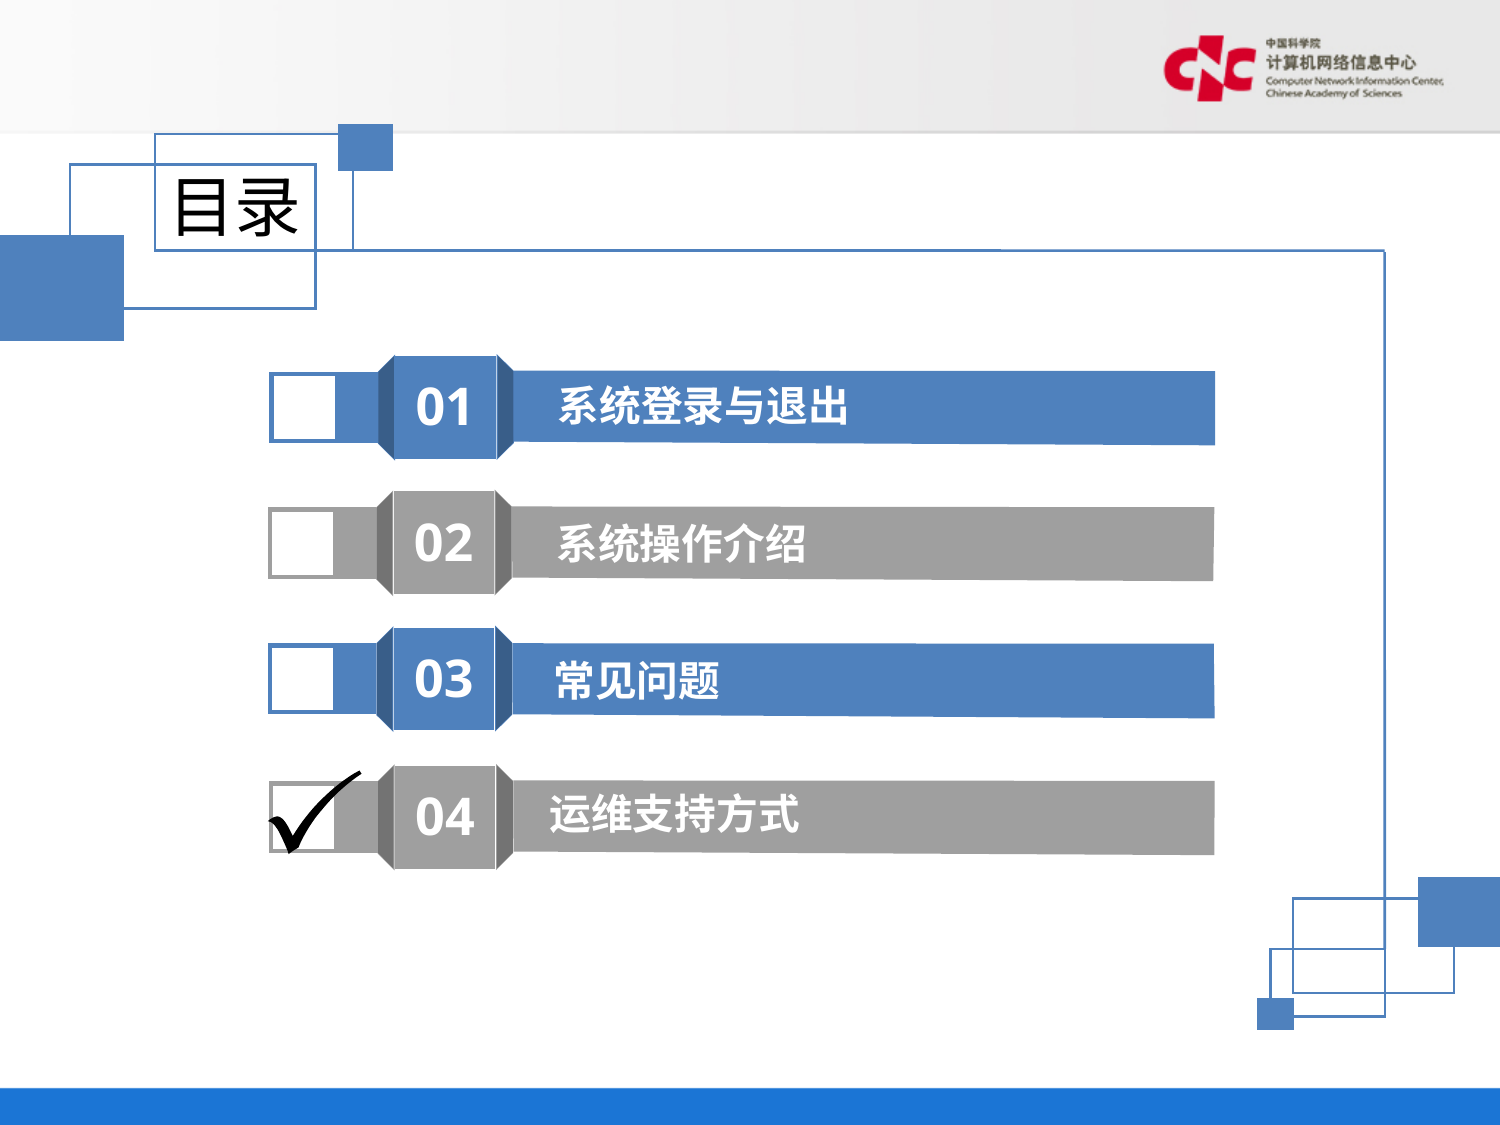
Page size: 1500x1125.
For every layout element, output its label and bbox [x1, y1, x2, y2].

picture [0, 0, 1500, 125]
picture [0, 1029, 1500, 1125]
text_box [0, 125, 1500, 1029]
